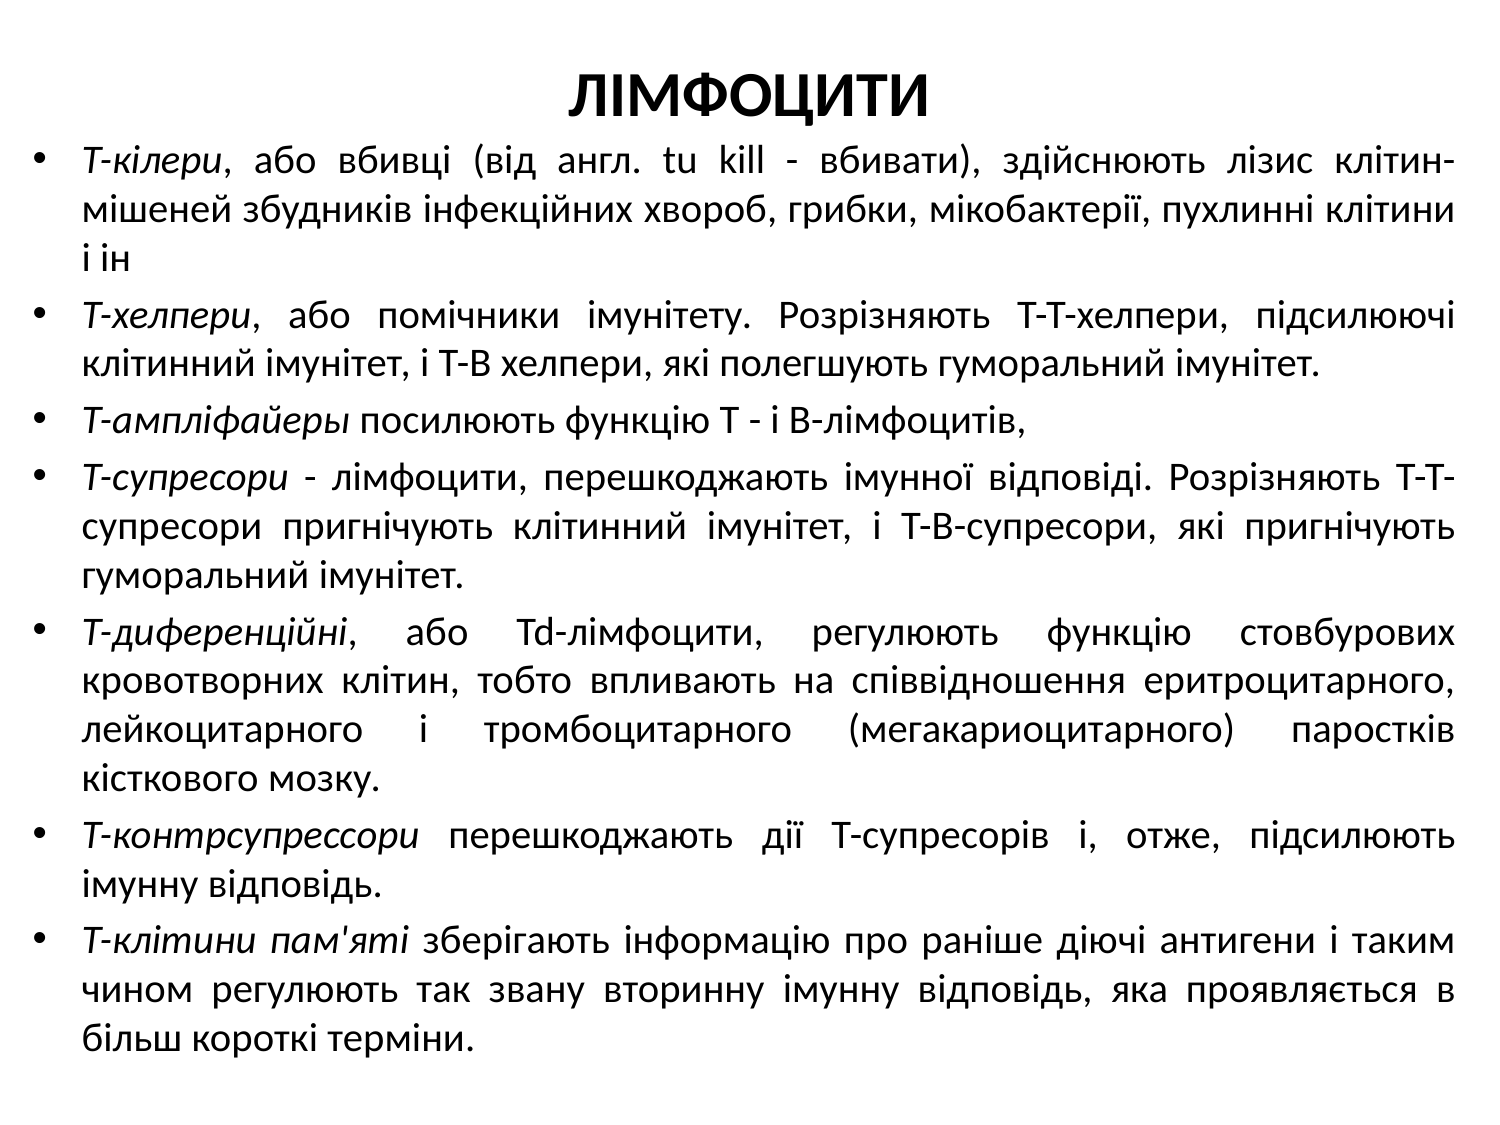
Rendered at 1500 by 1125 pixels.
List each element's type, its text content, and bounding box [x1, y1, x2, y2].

title ЛІМФОЦИТИ [75, 45, 1425, 125]
list Т-кілери, або вбивці (від англ. tu kill - вбивати), здійснюють лізис клітин-мішеней збудників інфекційних хвороб, грибки, мікобактерії, пухлинні клітини і ін Т-хелпери, або помічники імунітету. Розрізняють Т-Т-хелпери, підсилюючі клітинний імунітет, і Т-В хелпери, які полегшують гуморальний імунітет. Т-ампліфайеры посилюють функцію Т - і В-лімфоцитів, Т-супресори - лімфоцити, перешкоджають імунної відповіді. Розрізняють Т-Т-супресори пригнічують клітинний імунітет, і Т-В-супресори, які пригнічують гуморальний імунітет. Т-диференційні, або Td-лімфоцити, регулюють функцію стовбурових кровотворних клітин, тобто впливають на співвідношення еритроцитарного, лейкоцитарного і тромбоцитарного (мегакариоцитарного) паростків кісткового мозку. Т-контрсупрессори перешкоджають дії Т-супресорів і, отже, підсилюють імунну відповідь. Т-клітини пам'яті зберігають інформацію про раніше діючі антигени і таким чином регулюють так звану вторинну імунну відповідь, яка проявляється в більш короткі терміни. [17, 125, 1471, 1083]
